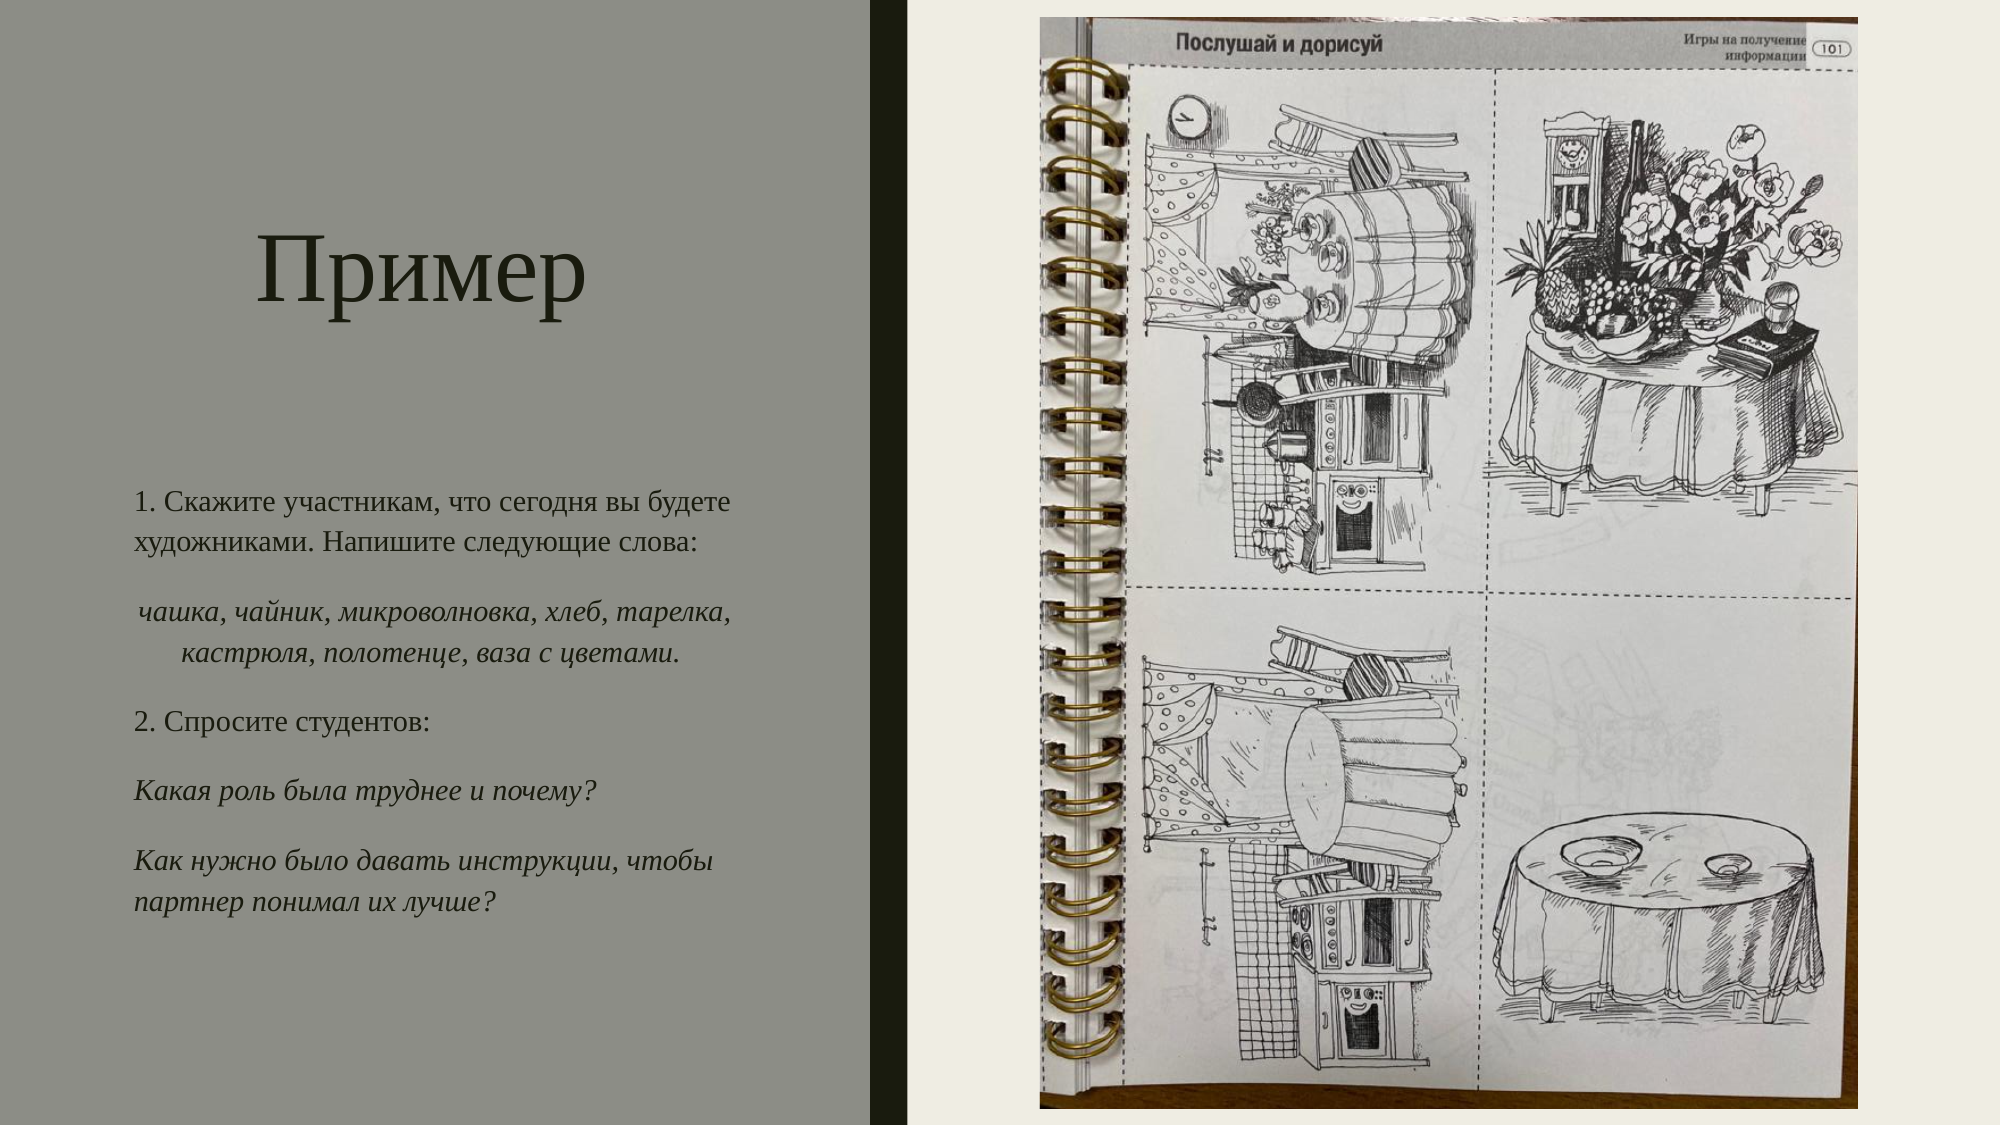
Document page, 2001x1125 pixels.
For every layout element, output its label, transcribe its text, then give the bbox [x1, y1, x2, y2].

picture [1040, 18, 1858, 152]
list 1. Скажите участникам, что сегодня вы будете художниками. Напишите следующие слова: чашка, чайник, микроволновка, хлеб, тарелка, кастрюля, полотенце, ваза с цветами. 2. Спросите студентов: Какая роль была труднее и почему? Как нужно было давать инструкции, чтобы партнер понимал их лучше? [118, 468, 752, 963]
title Пример [118, 112, 752, 467]
picture [1040, 972, 1858, 1108]
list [902, 152, 1995, 972]
